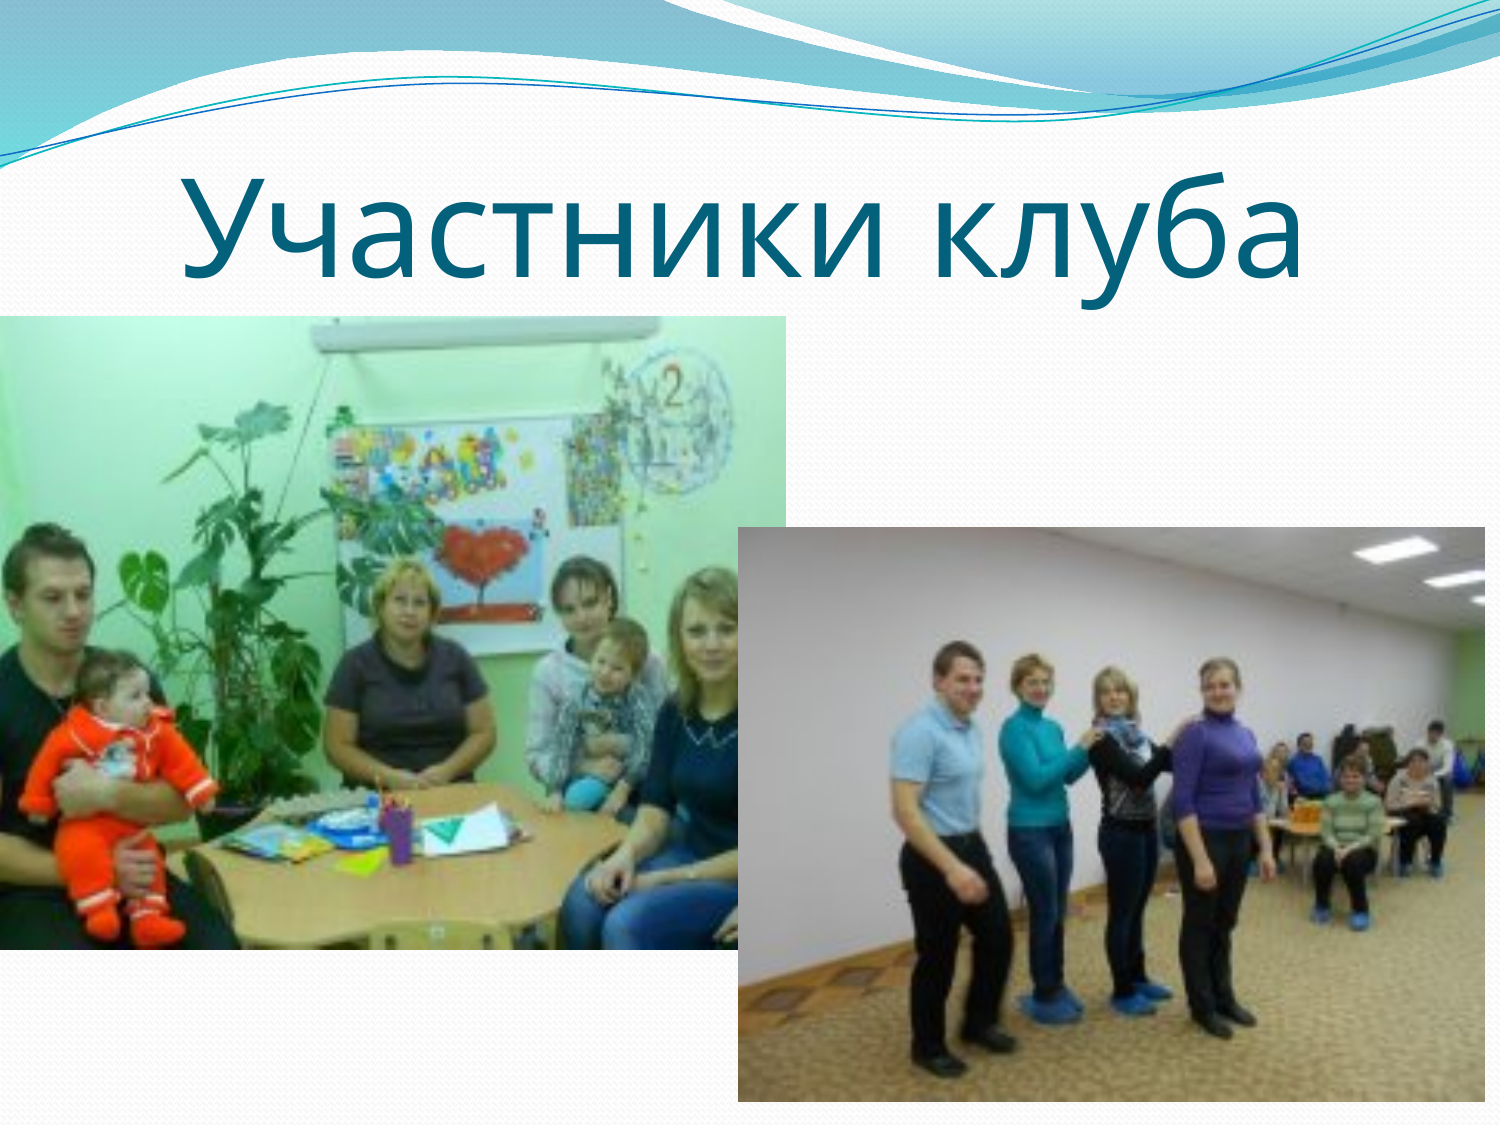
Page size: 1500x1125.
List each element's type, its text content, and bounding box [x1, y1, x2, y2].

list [0, 316, 786, 950]
picture [737, 527, 1485, 1102]
title Участники клуба [70, 117, 1421, 305]
